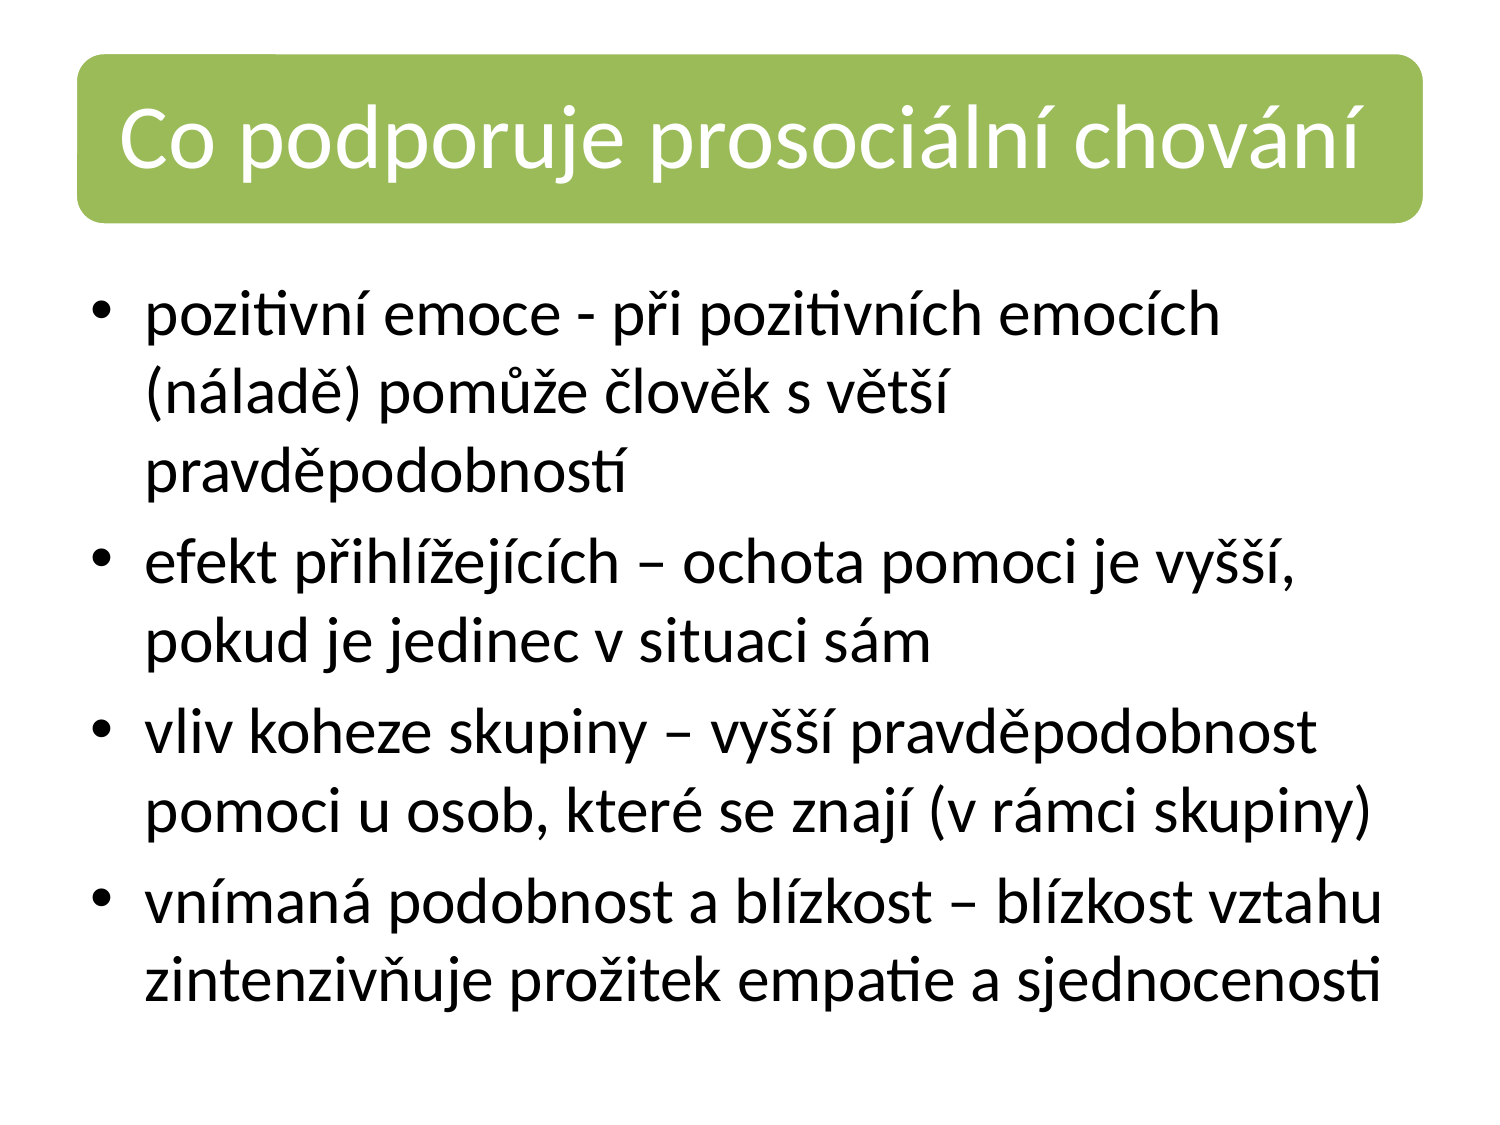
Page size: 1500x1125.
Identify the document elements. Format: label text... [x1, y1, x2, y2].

list pozitivní emoce - při pozitivních emocích (náladě) pomůže člověk s větší pravděpodobností efekt přihlížejících – ochota pomoci je vyšší, pokud je jedinec v situaci sám vliv koheze skupiny – vyšší pravděpodobnost pomoci u osob, které se znají (v rámci skupiny) vnímaná podobnost a blízkost – blízkost vztahu zintenzivňuje prožitek empatie a sjednocenosti [75, 262, 1425, 1094]
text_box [74, 44, 1426, 233]
